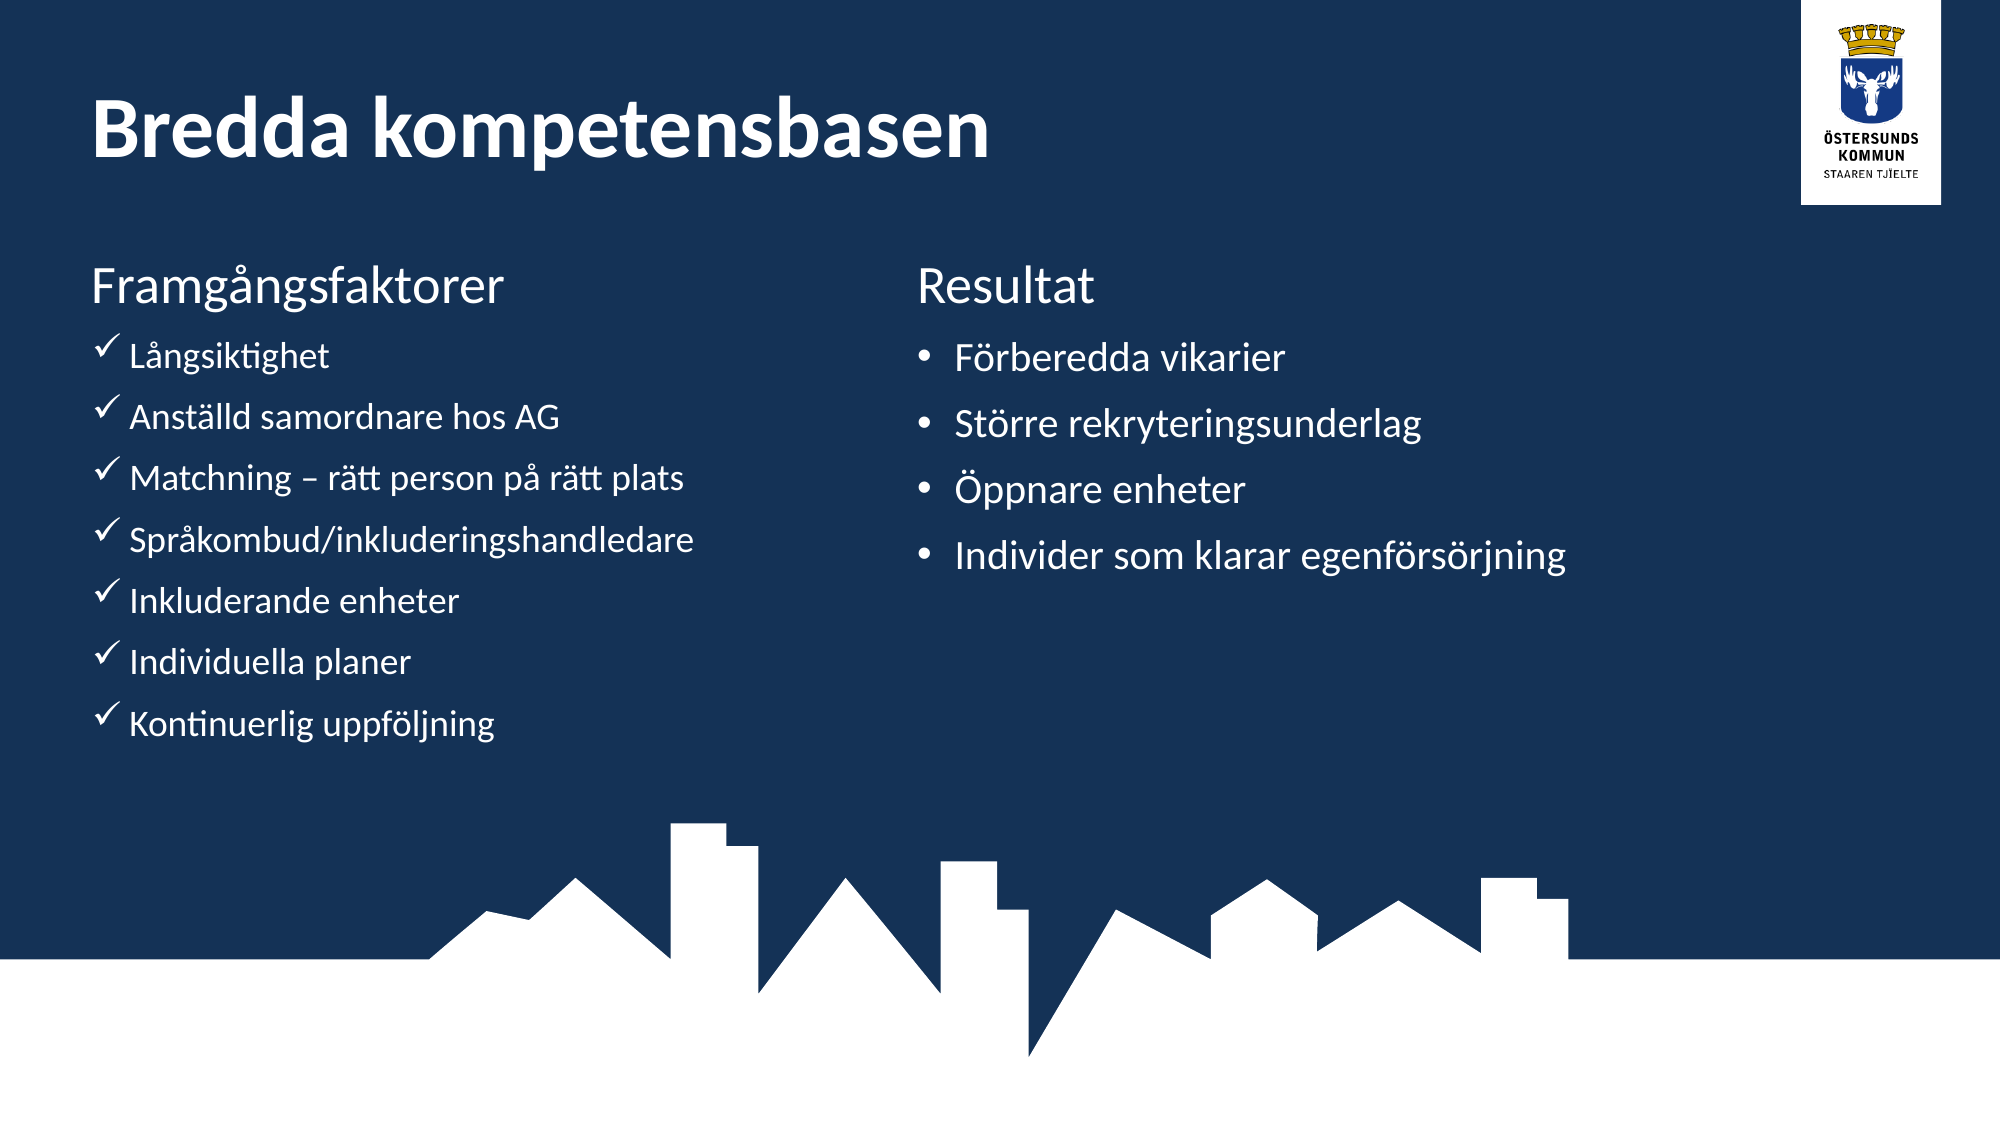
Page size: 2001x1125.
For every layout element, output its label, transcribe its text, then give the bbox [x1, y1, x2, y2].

title Bredda kompetensbasen [91, 81, 1743, 175]
list Resultat Förberedda vikarier Större rekryteringsunderlag Öppnare enheter Individer som klarar egenförsörjning [917, 256, 1720, 798]
list Framgångsfaktorer Långsiktighet Anställd samordnare hos AG Matchning – rätt person på rätt plats Språkombud/inkluderingshandledare Inkluderande enheter Individuella planer Kontinuerlig uppföljning [91, 256, 856, 798]
picture [1824, 24, 1918, 178]
